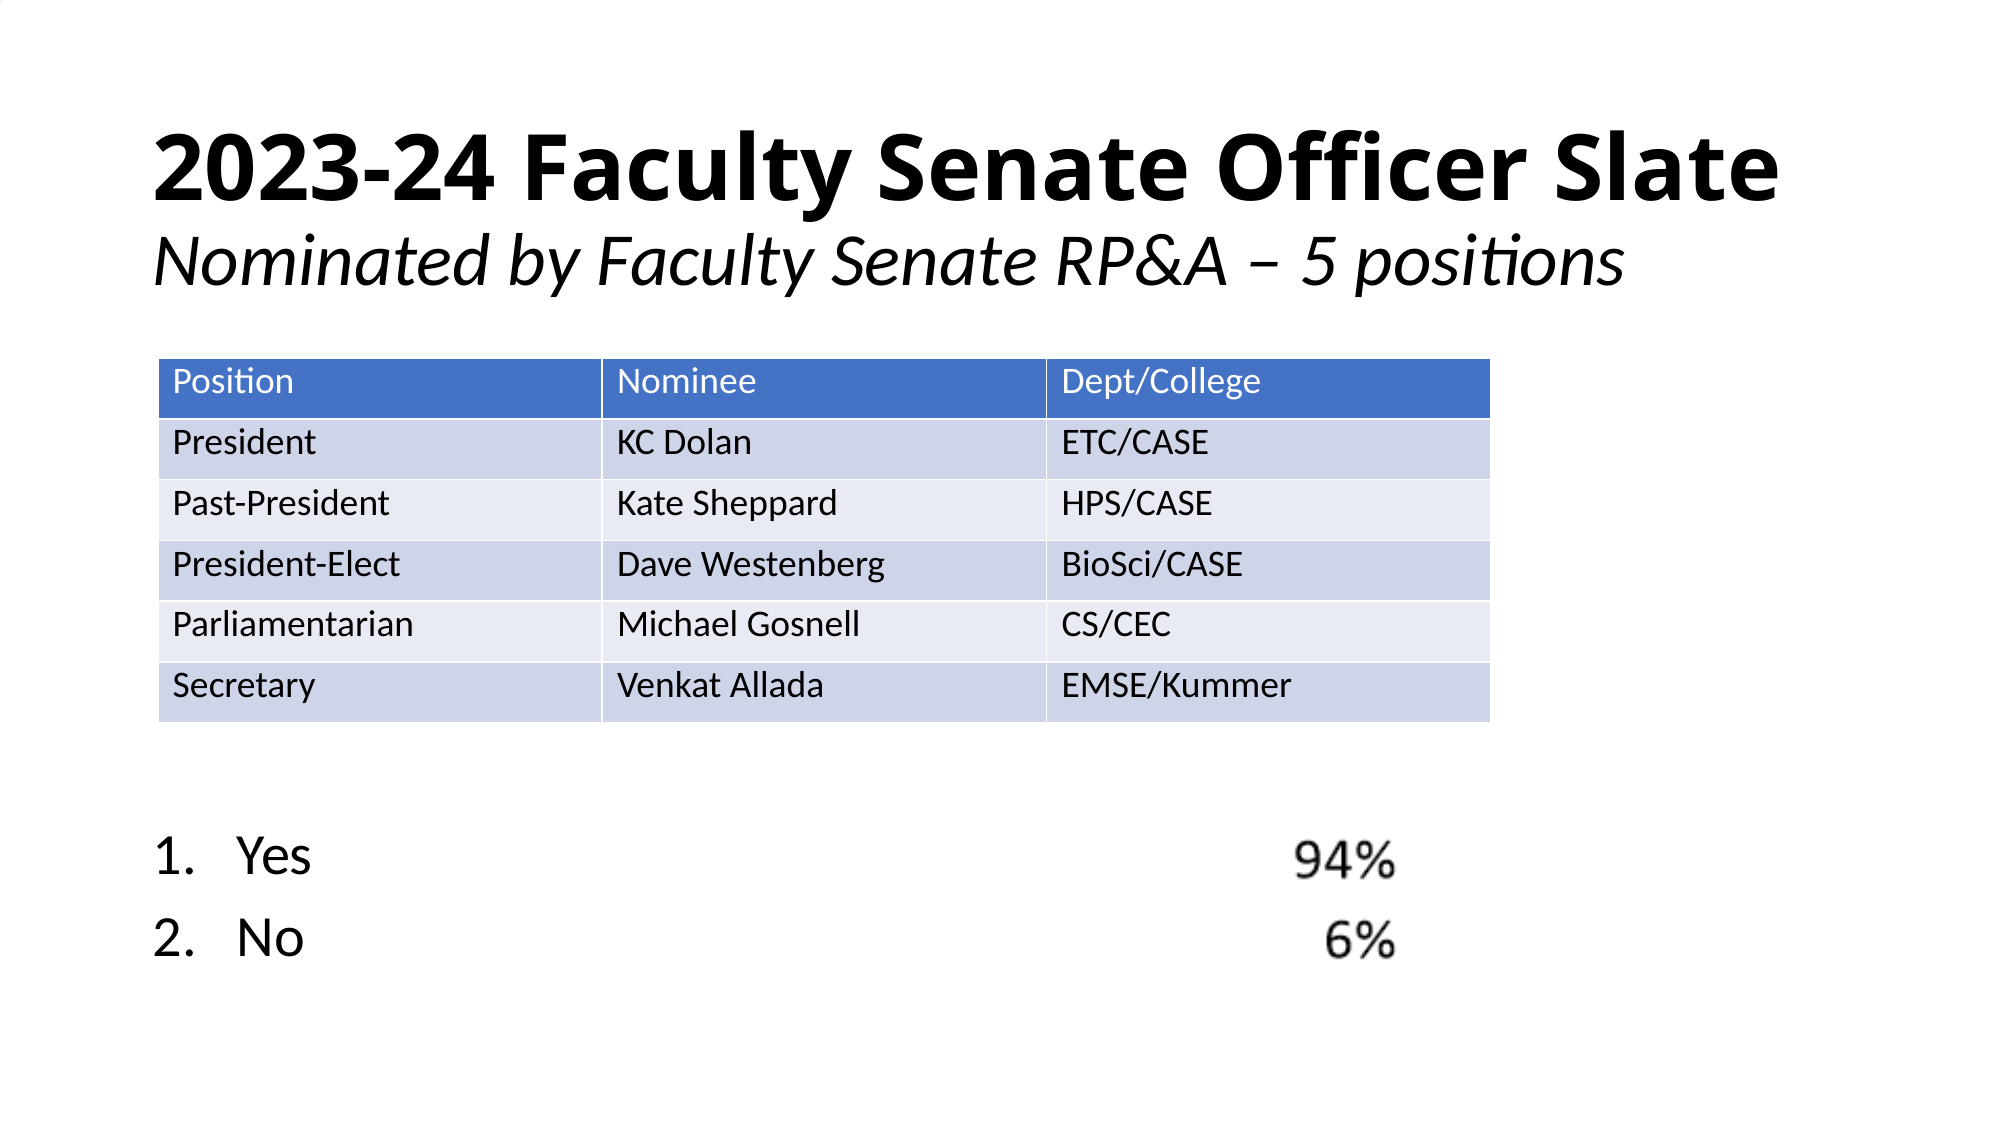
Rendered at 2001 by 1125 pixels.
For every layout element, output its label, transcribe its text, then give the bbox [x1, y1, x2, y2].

text_box [1124, 808, 1409, 1014]
table_cell EMSE/Kummer [1047, 663, 1490, 722]
title 2023-24 Faculty Senate Officer Slate Nominated by Faculty Senate RP&A – 5 positions [137, 65, 1952, 547]
table_cell Kate Sheppard [603, 480, 1046, 540]
table_cell Venkat Allada [603, 663, 1046, 722]
table_cell Past-President [159, 480, 601, 540]
table_header Position [159, 359, 601, 418]
table_cell Secretary [159, 663, 601, 722]
table_header Nominee [603, 359, 1046, 418]
list Yes No [137, 808, 1000, 1014]
table_cell KC Dolan [603, 420, 1046, 479]
table_cell HPS/CASE [1047, 480, 1490, 540]
table_header Dept/College [1047, 359, 1490, 418]
table_cell ETC/CASE [1047, 420, 1490, 479]
table_cell Michael Gosnell [603, 602, 1046, 661]
table_cell BioSci/CASE [1047, 541, 1490, 600]
table_cell President [159, 420, 601, 479]
table_cell CS/CEC [1047, 602, 1490, 661]
table_cell President-Elect [159, 541, 601, 600]
table_cell Dave Westenberg [603, 541, 1046, 600]
table_cell Parliamentarian [159, 602, 601, 661]
